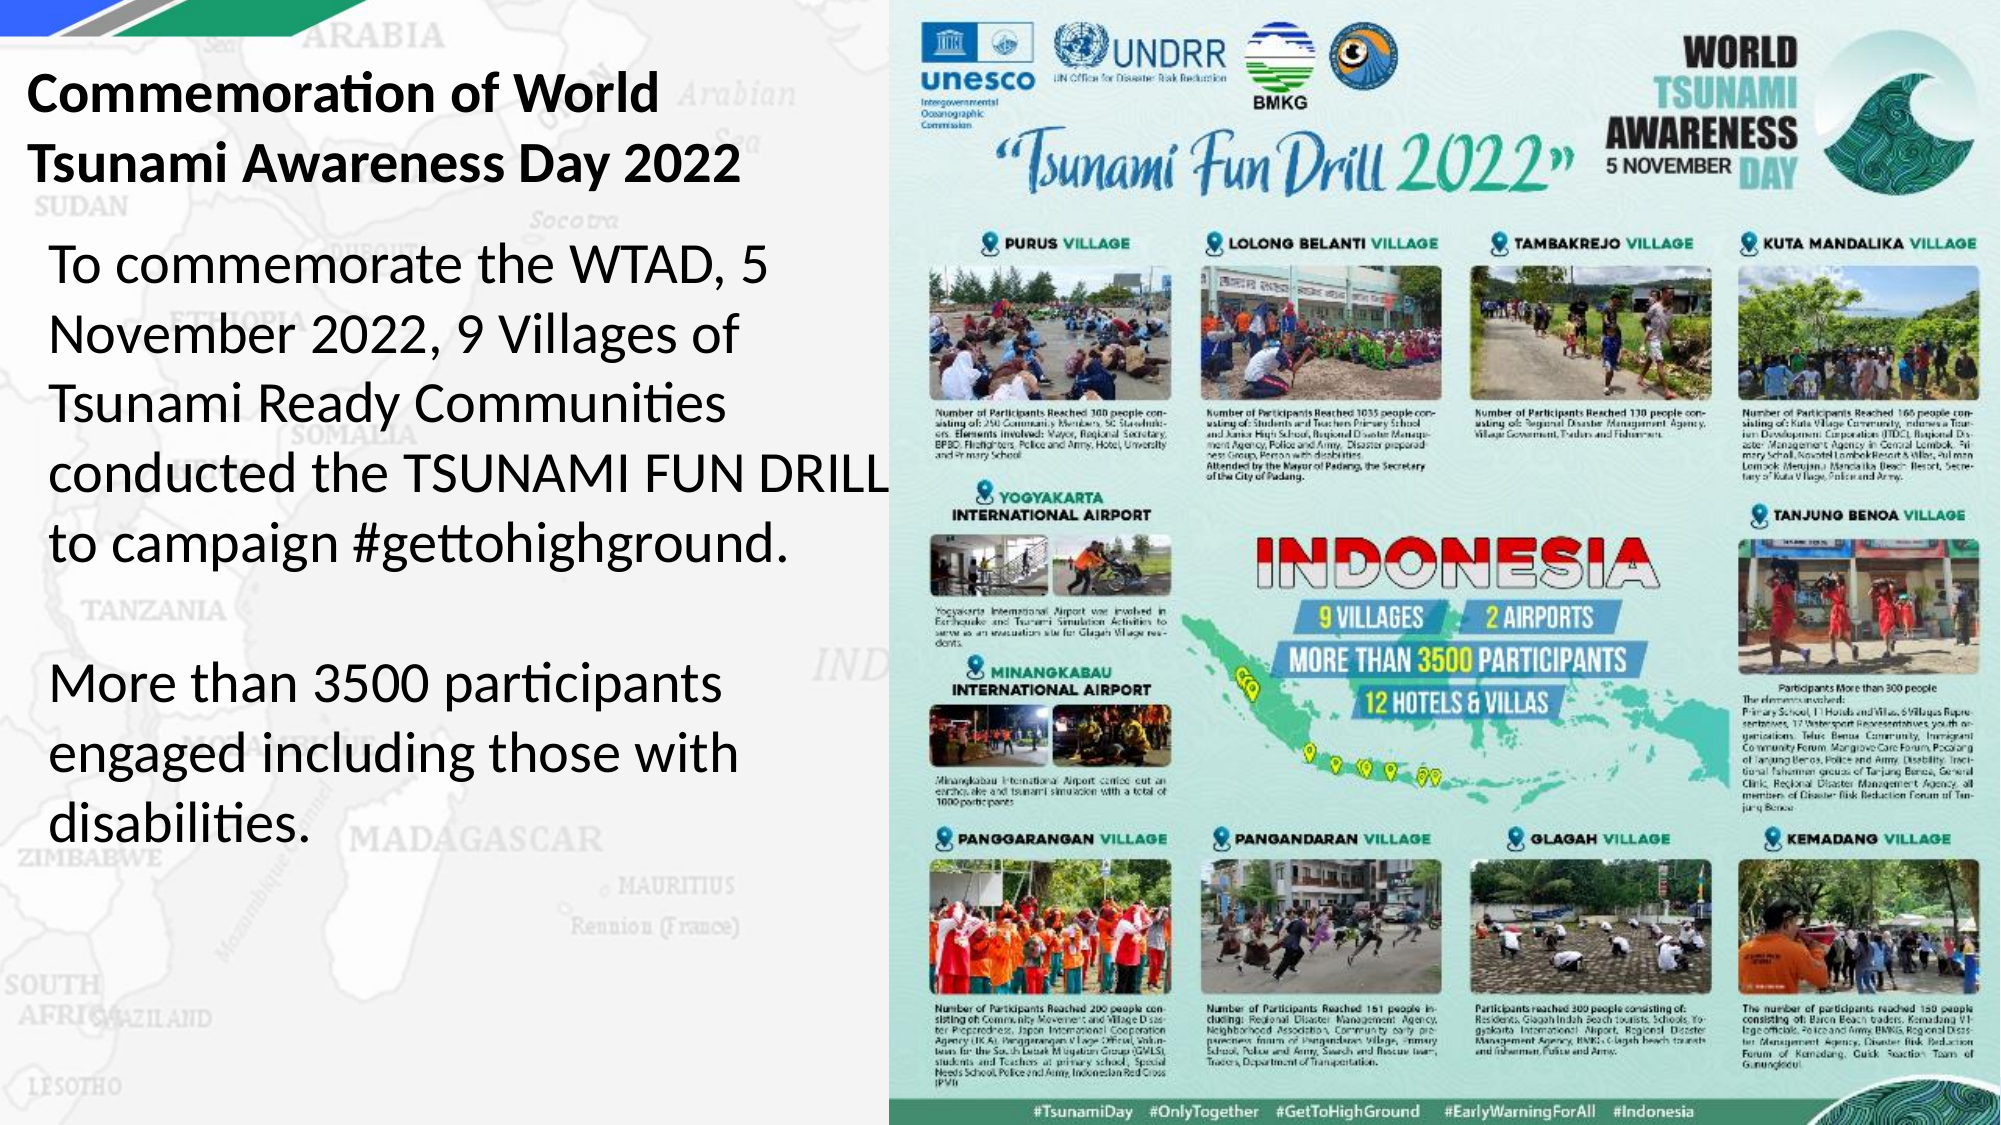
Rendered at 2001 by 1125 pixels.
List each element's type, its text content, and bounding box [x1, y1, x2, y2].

picture [0, 0, 2001, 1125]
text_box Commemoration of World Tsunami Awareness Day 2022 [12, 46, 883, 202]
text_box To commemorate the WTAD, 5 November 2022, 9 Villages of Tsunami Ready Communities conducted the TSUNAMI FUN DRILL to campaign #gettohighground. More than 3500 participants engaged including those with disabilities. [33, 217, 883, 862]
